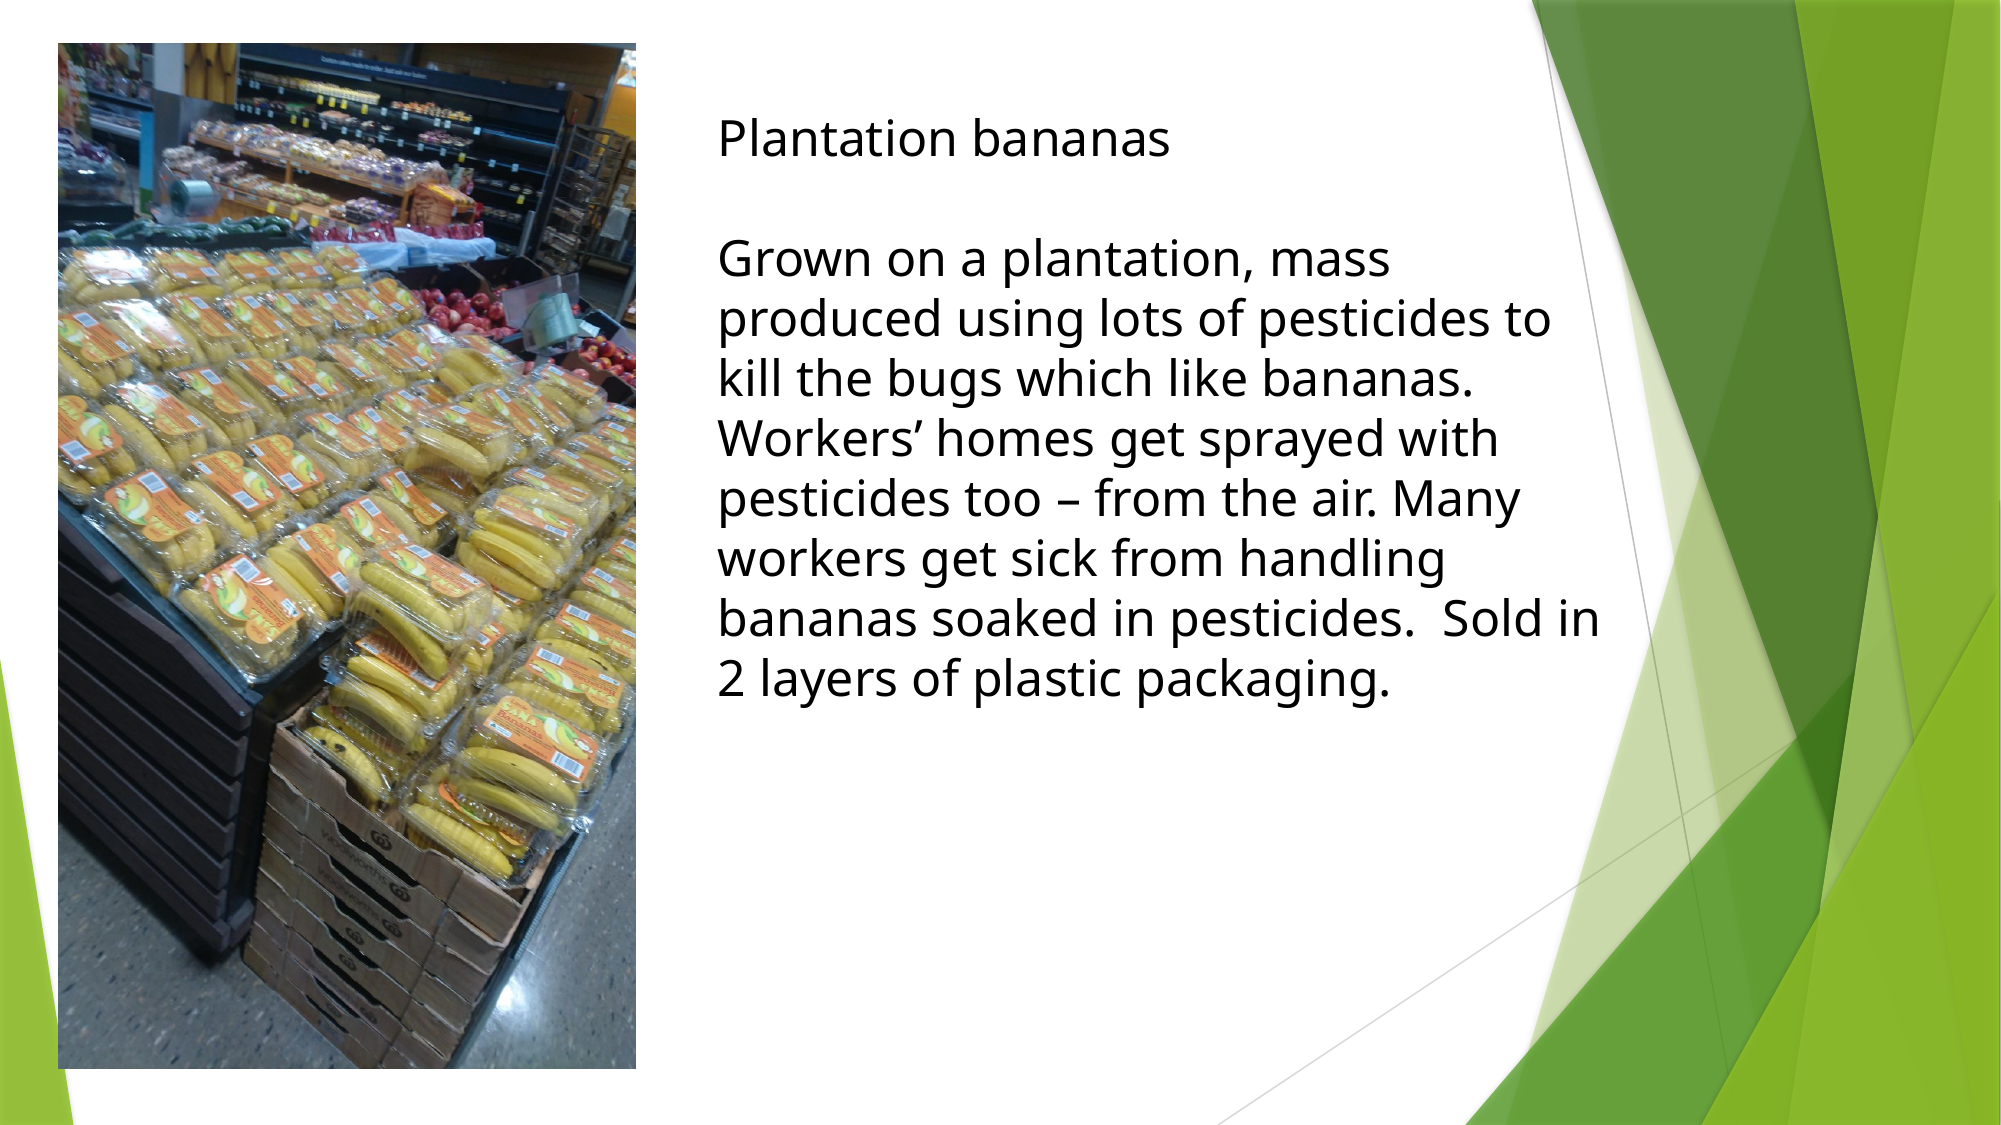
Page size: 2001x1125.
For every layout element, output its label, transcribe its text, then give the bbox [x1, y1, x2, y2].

text_box Plantation bananas Grown on a plantation, mass produced using lots of pesticides to kill the bugs which like bananas. Workers’ homes get sprayed with pesticides too – from the air. Many workers get sick from handling bananas soaked in pesticides. Sold in 2 layers of plastic packaging. [703, 99, 1619, 714]
picture [57, 43, 636, 1069]
